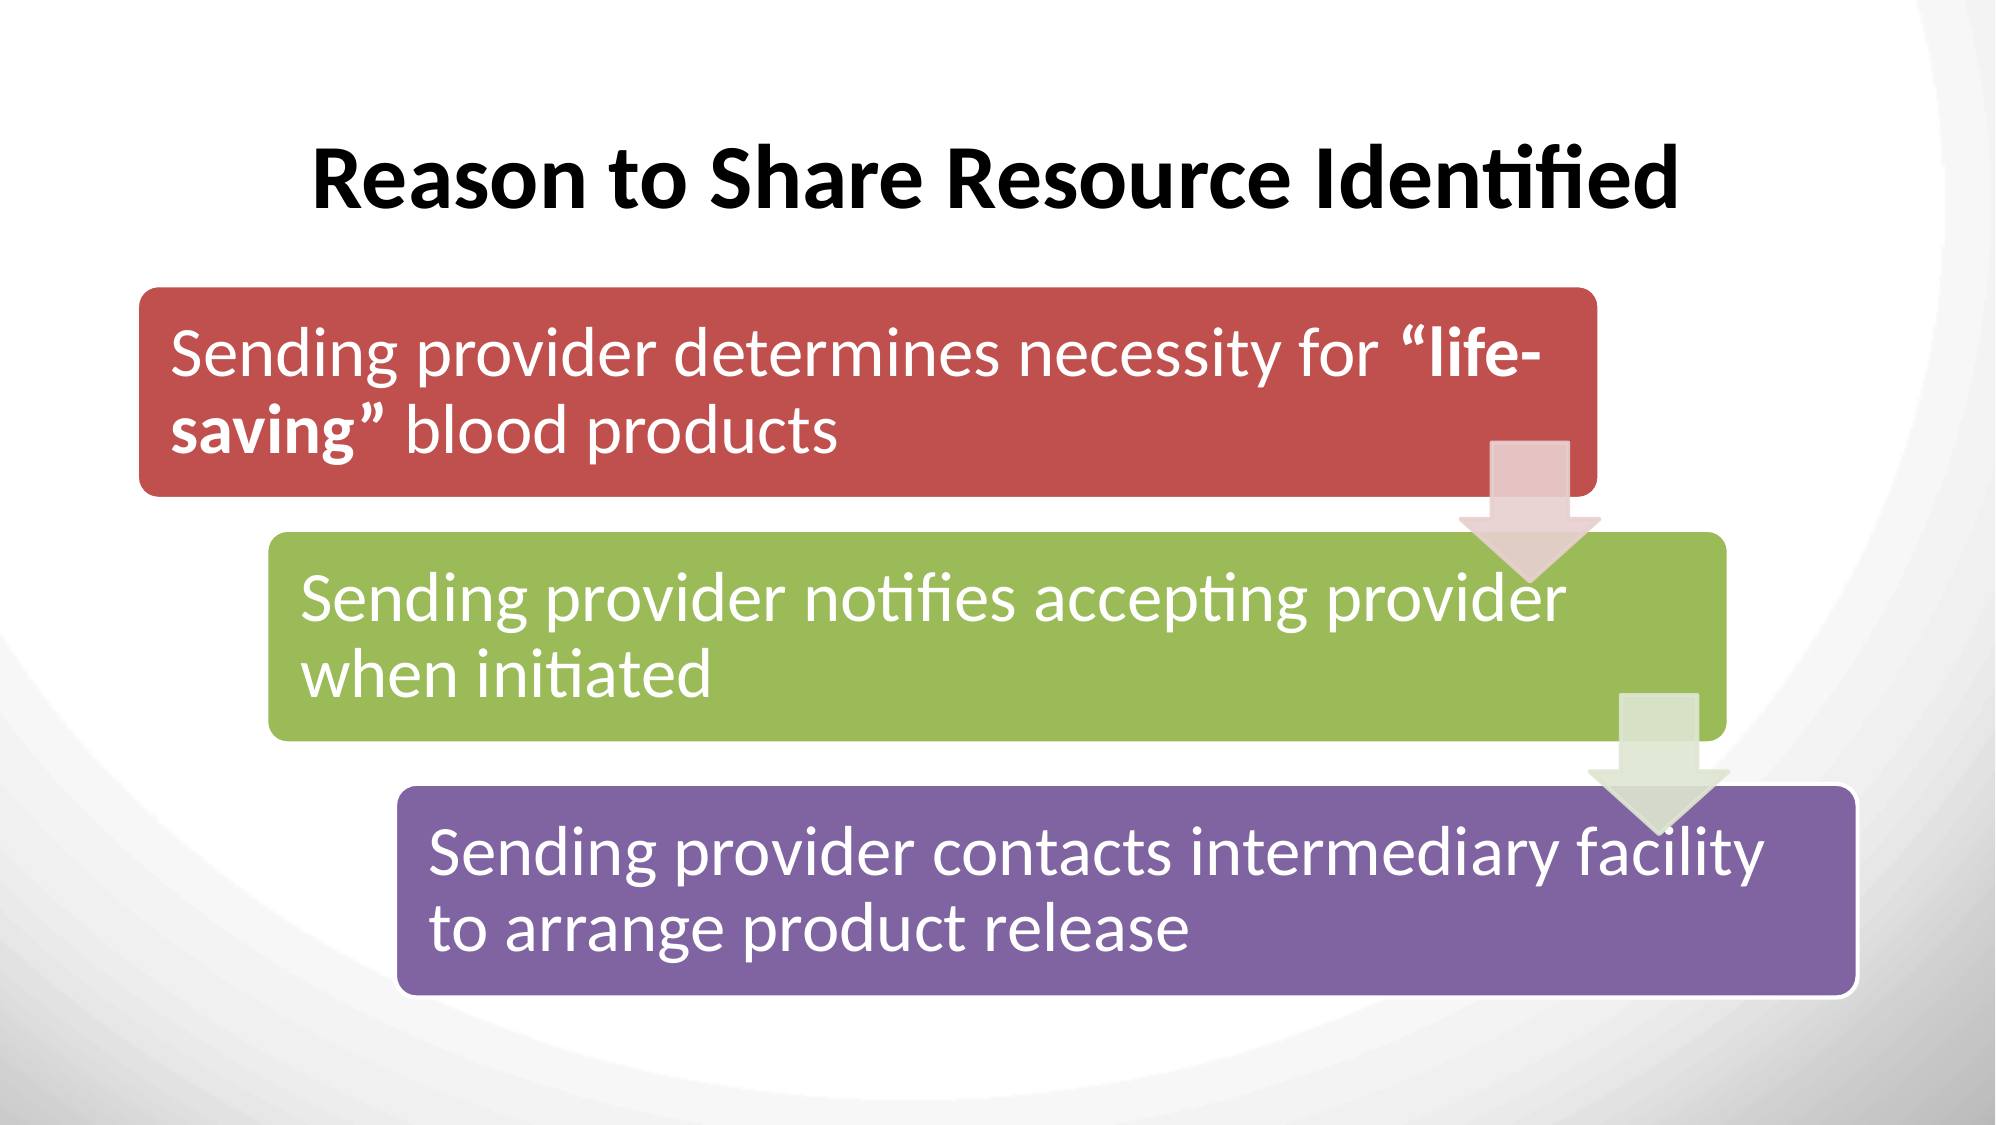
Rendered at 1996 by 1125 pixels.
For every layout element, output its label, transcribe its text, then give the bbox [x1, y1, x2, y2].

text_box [136, 284, 1858, 998]
picture [0, 0, 1996, 1125]
title Reason to Share Resource Identified [187, 87, 1808, 257]
